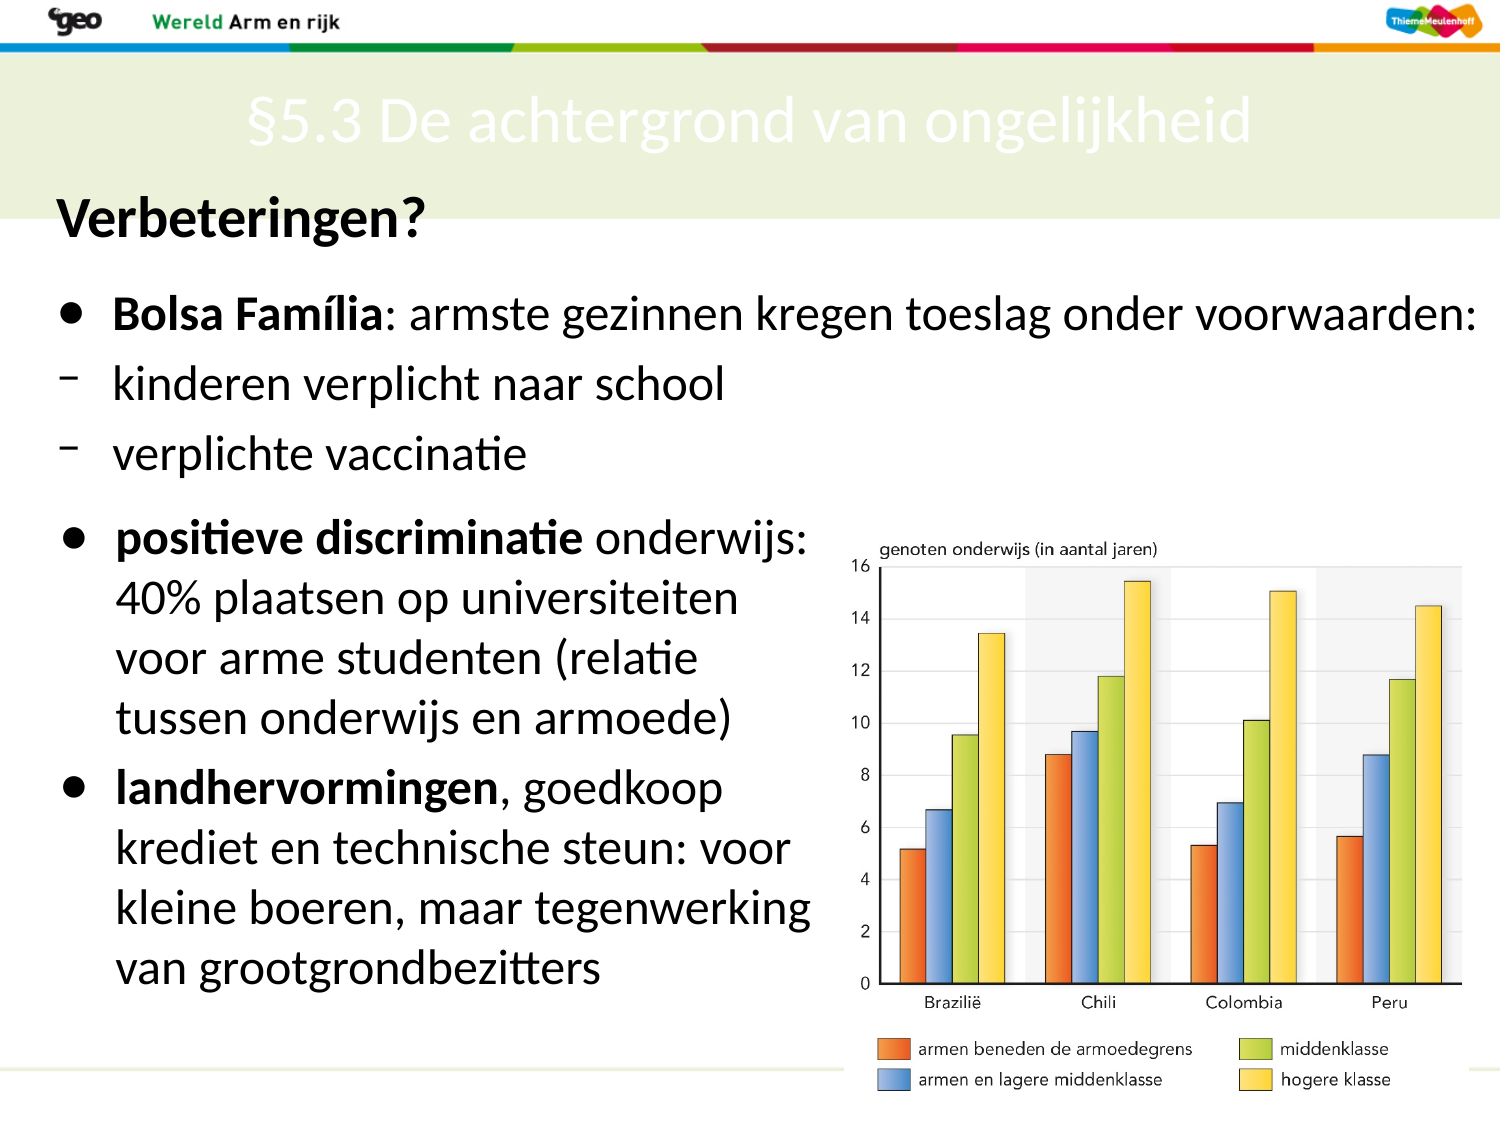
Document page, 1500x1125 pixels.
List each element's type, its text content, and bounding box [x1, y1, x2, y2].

picture [0, 0, 1500, 61]
title §5.3 De achtergrond van ongelijkheid [0, 61, 1500, 173]
text_box Verbeteringen? Bolsa Família: armste gezinnen kregen toeslag onder voorwaarden: kinderen verplicht naar school verplichte vaccinatie [41, 172, 1500, 488]
picture [0, 173, 1500, 1125]
list positieve discriminatie onderwijs: 40% plaatsen op universiteiten voor arme studenten (relatie tussen onderwijs en armoede) landhervormingen, goedkoop krediet en technische steun: voor kleine boeren, maar tegenwerking van grootgrondbezitters [0, 497, 845, 1125]
